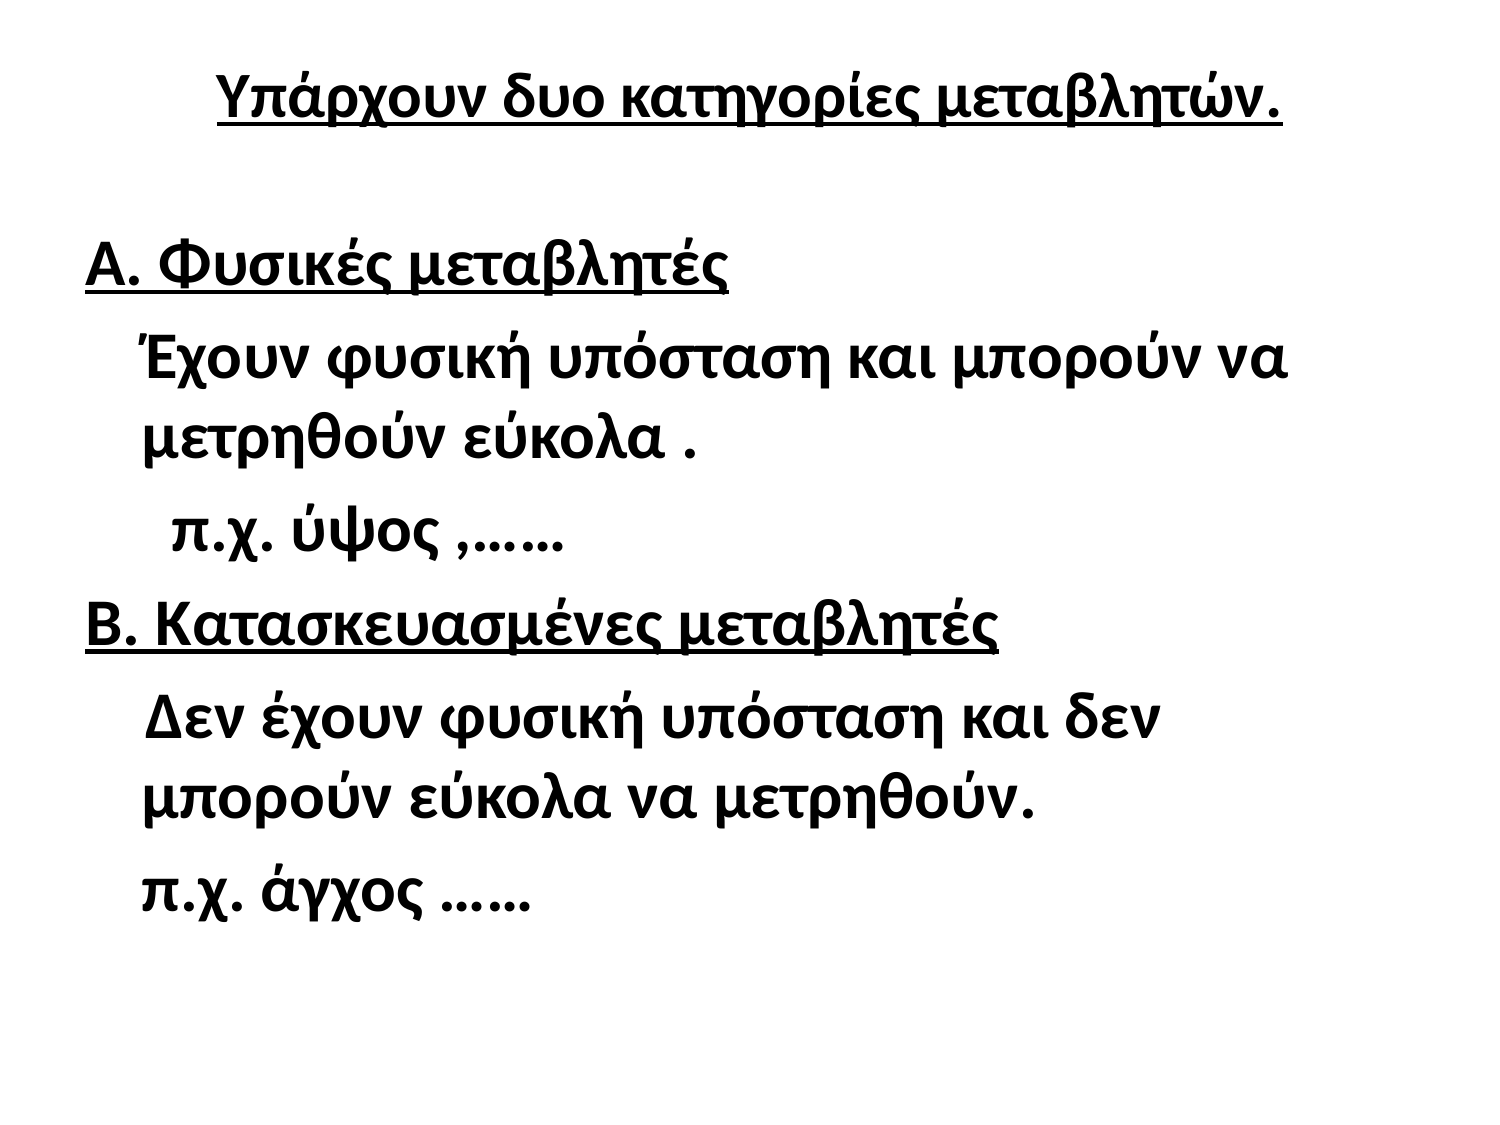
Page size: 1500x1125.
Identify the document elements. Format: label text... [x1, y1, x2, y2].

list Α. Φυσικές μεταβλητές Έχουν φυσική υπόσταση και μπορούν να μετρηθούν εύκολα . π.χ. ύψος ,…… Β. Κατασκευασμένες μεταβλητές Δεν έχουν φυσική υπόσταση και δεν μπορούν εύκολα να μετρηθούν. π.χ. άγχος …… [70, 210, 1421, 1055]
title Υπάρχουν δυο κατηγορίες μεταβλητών. [75, 45, 1425, 233]
